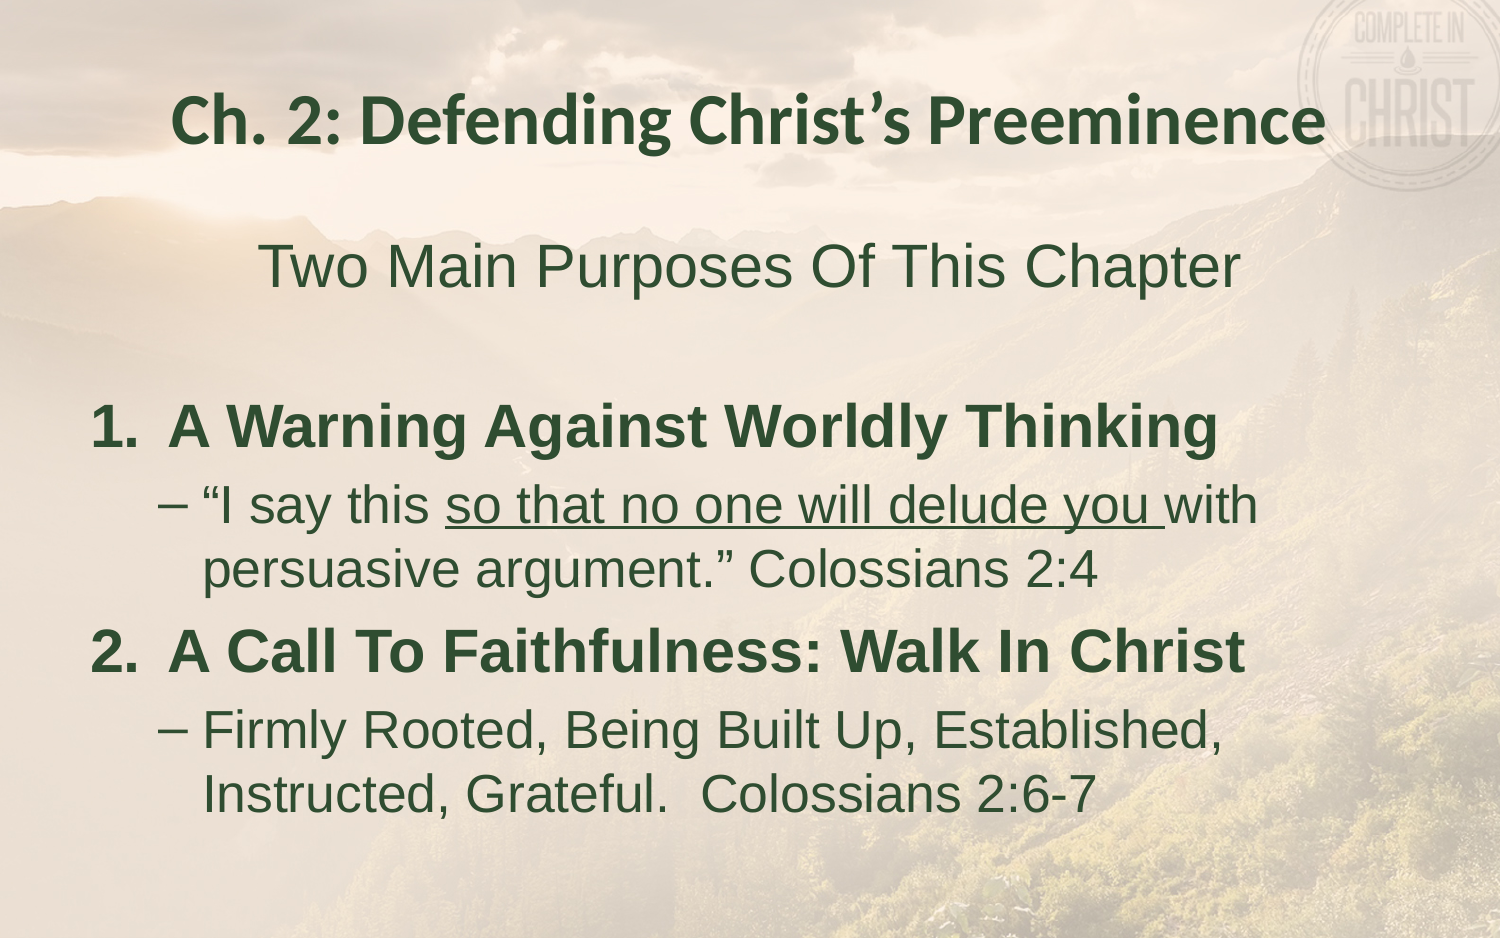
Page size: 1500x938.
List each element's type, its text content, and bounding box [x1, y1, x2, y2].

title Ch. 2: Defending Christ’s Preeminence [75, 37, 1425, 194]
picture [0, 0, 1500, 938]
list Two Main Purposes Of This Chapter A Warning Against Worldly Thinking “I say this so that no one will delude you with persuasive argument.” Colossians 2:4 A Call To Faithfulness: Walk In Christ Firmly Rooted, Being Built Up, Established, Instructed, Grateful. Colossians 2:6-7 [75, 218, 1425, 838]
